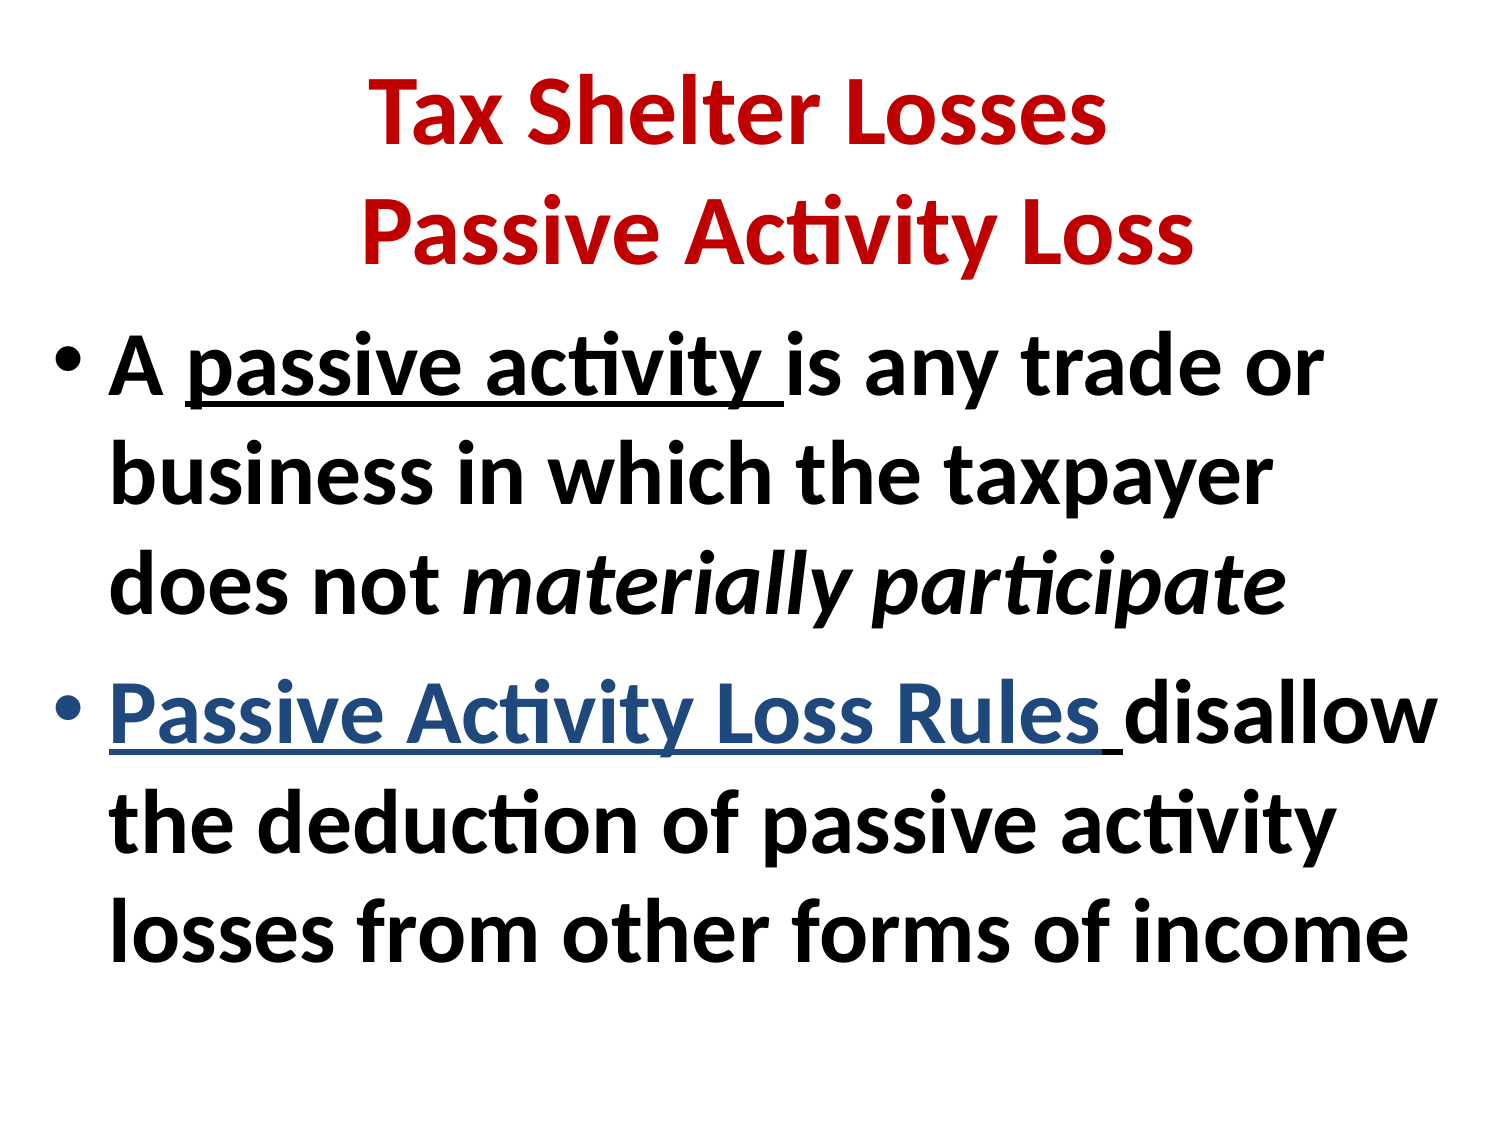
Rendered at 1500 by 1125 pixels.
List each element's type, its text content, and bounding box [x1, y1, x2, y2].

list Tax Shelter Losses Passive Activity Loss A passive activity is any trade or business in which the taxpayer does not materially participate Passive Activity Loss Rules disallow the deduction of passive activity losses from other forms of income [37, 37, 1463, 1088]
